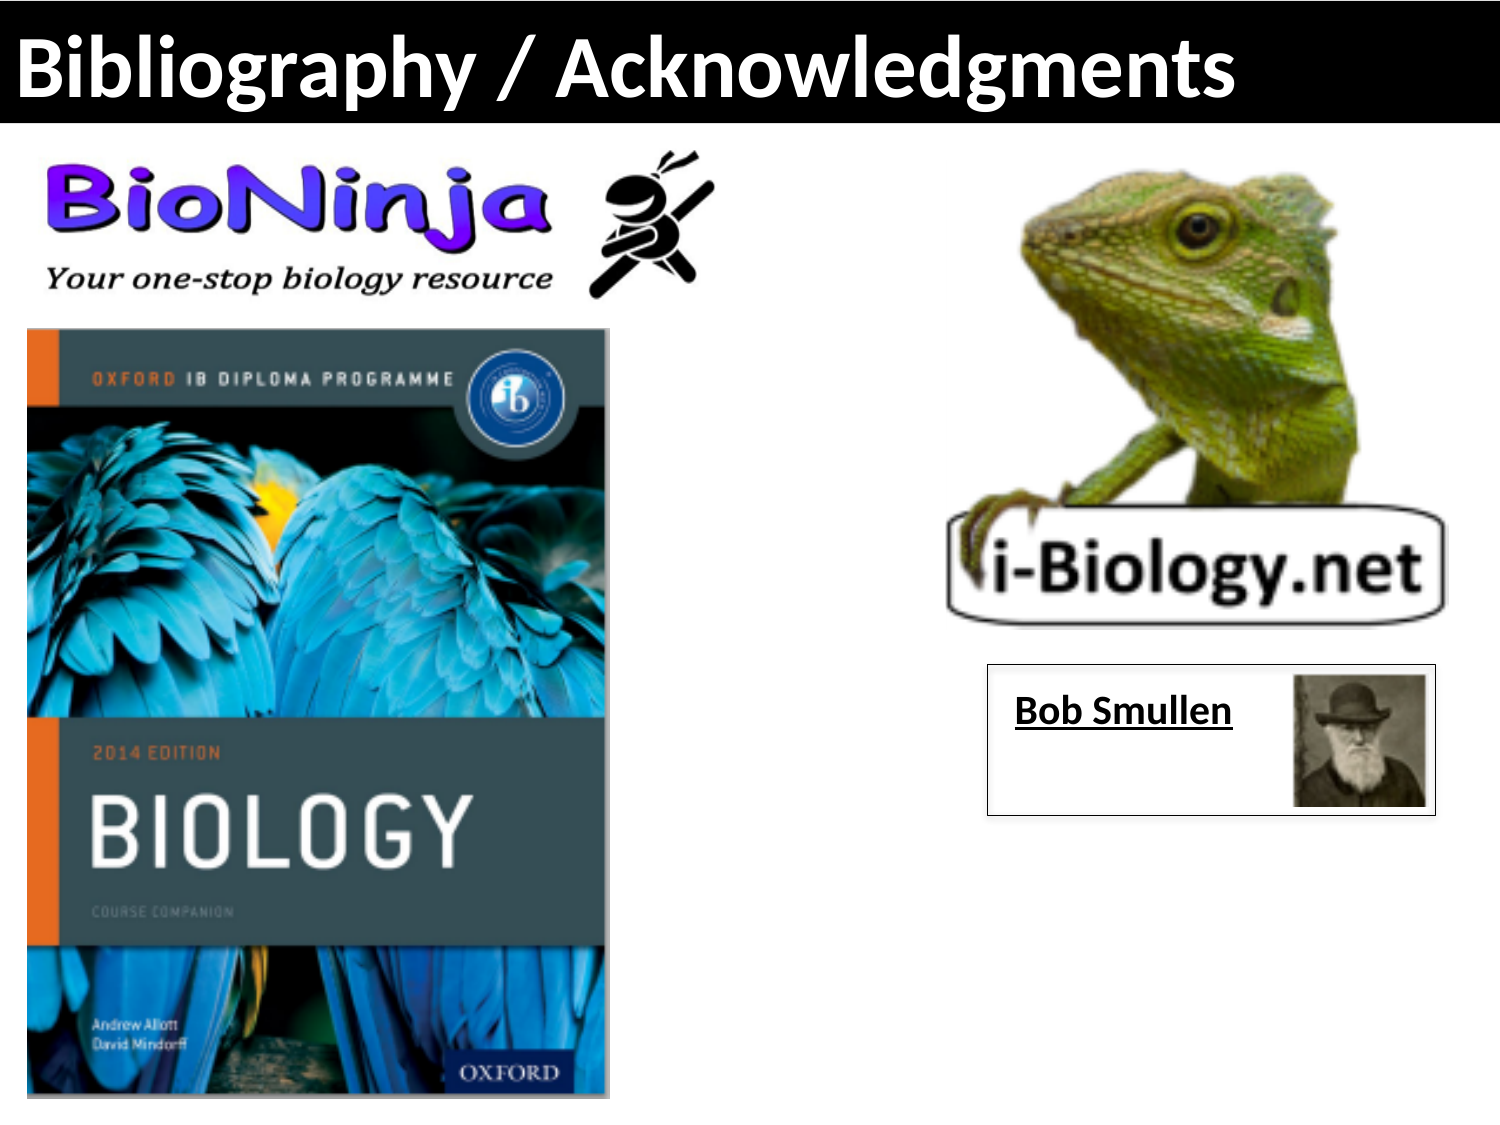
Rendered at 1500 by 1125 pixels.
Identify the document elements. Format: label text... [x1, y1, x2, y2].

picture [27, 514, 38, 521]
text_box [987, 664, 1436, 816]
picture [27, 328, 610, 1099]
title Bibliography / Acknowledgments [0, 0, 1500, 124]
picture [27, 142, 736, 320]
picture [944, 159, 1449, 630]
picture [1291, 673, 1429, 807]
